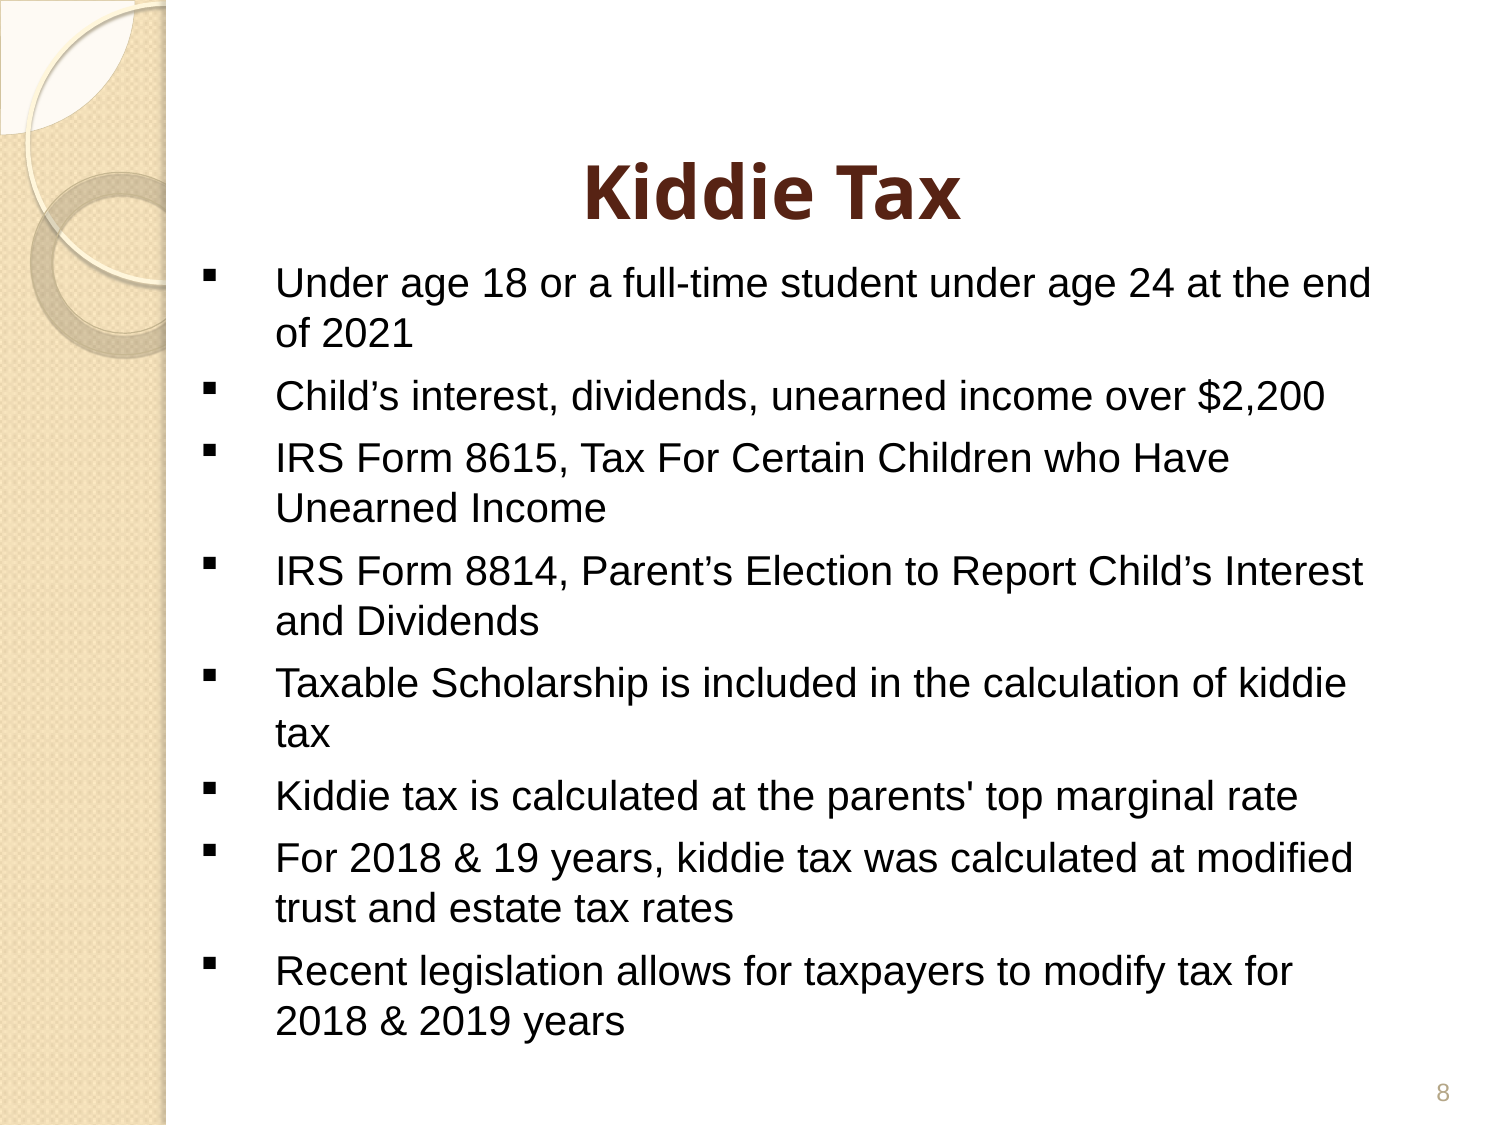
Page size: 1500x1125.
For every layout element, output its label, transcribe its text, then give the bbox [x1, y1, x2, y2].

picture [0, 0, 166, 1125]
title Kiddie Tax [187, 54, 1375, 237]
slide_number 8 [1432, 1076, 1469, 1125]
list Under age 18 or a full-time student under age 24 at the end of 2021 Child’s interest, dividends, unearned income over $2,200 IRS Form 8615, Tax For Certain Children who Have Unearned Income IRS Form 8814, Parent’s Election to Report Child’s Interest and Dividends Taxable Scholarship is included in the calculation of kiddie tax Kiddie tax is calculated at the parents' top marginal rate For 2018 & 19 years, kiddie tax was calculated at modified trust and estate tax rates Recent legislation allows for taxpayers to modify tax for 2018 & 2019 years [200, 255, 1399, 1125]
